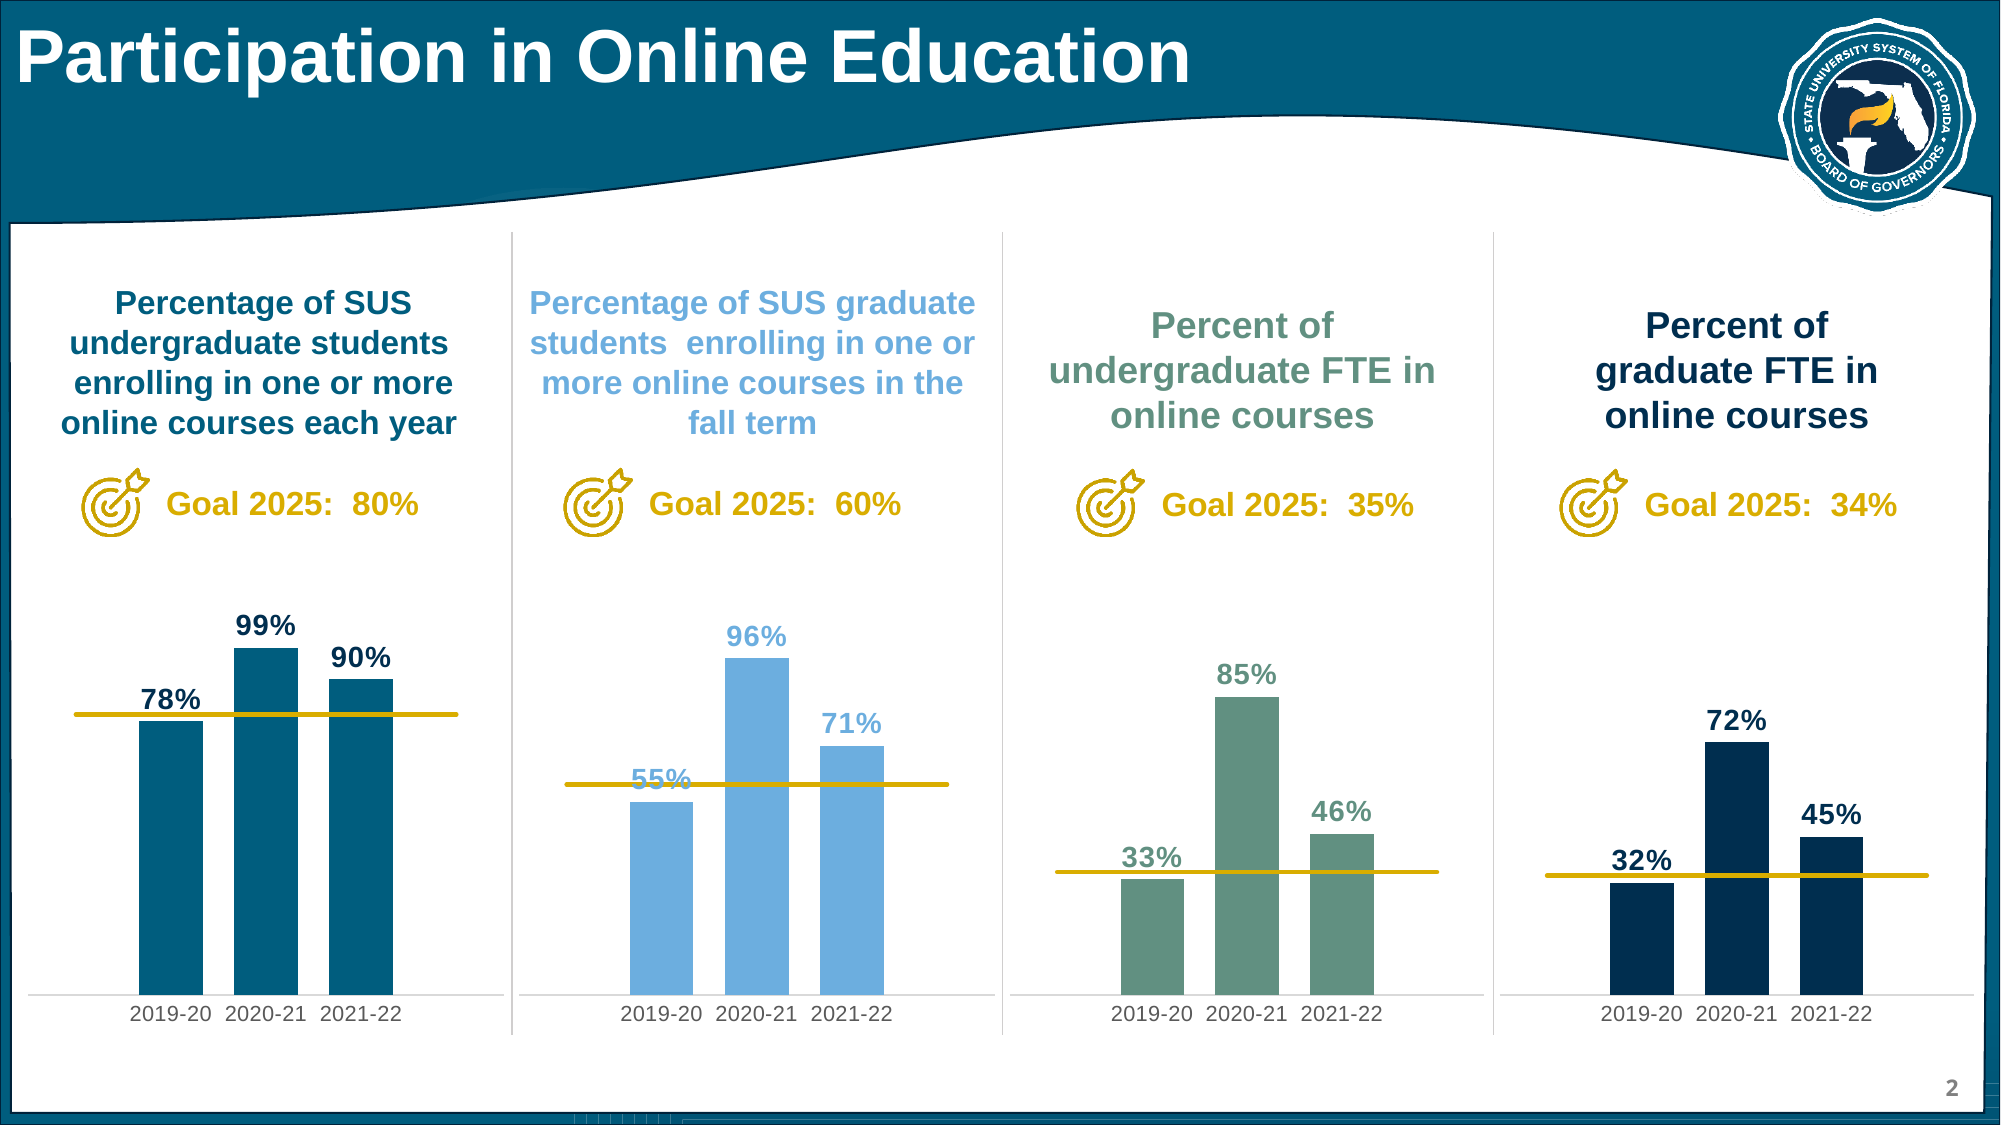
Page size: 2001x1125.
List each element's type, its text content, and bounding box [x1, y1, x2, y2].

picture [1075, 467, 1147, 539]
picture [562, 466, 635, 539]
chart [1494, 564, 1985, 1036]
chart [18, 564, 511, 1036]
text_box Percent of graduate FTE in online courses [1574, 293, 1900, 444]
text_box Goal 2025: 35% [1147, 475, 1464, 531]
text_box Percent of undergraduate FTE in online courses [1021, 293, 1464, 444]
text_box Goal 2025: 80% [152, 474, 468, 530]
chart [513, 564, 1002, 1036]
chart [1003, 564, 1492, 1036]
text_box Percentage of SUS graduate students enrolling in one or more online courses in the fall term [513, 273, 992, 449]
picture [1558, 467, 1630, 539]
picture [79, 466, 152, 539]
text_box Percentage of SUS undergraduate students enrolling in one or more online courses each year [43, 273, 484, 449]
title Participation in Online Education [0, 0, 1725, 168]
text_box Goal 2025: 34% [1630, 475, 1947, 531]
text_box Goal 2025: 60% [635, 474, 951, 530]
picture [1778, 19, 1976, 216]
